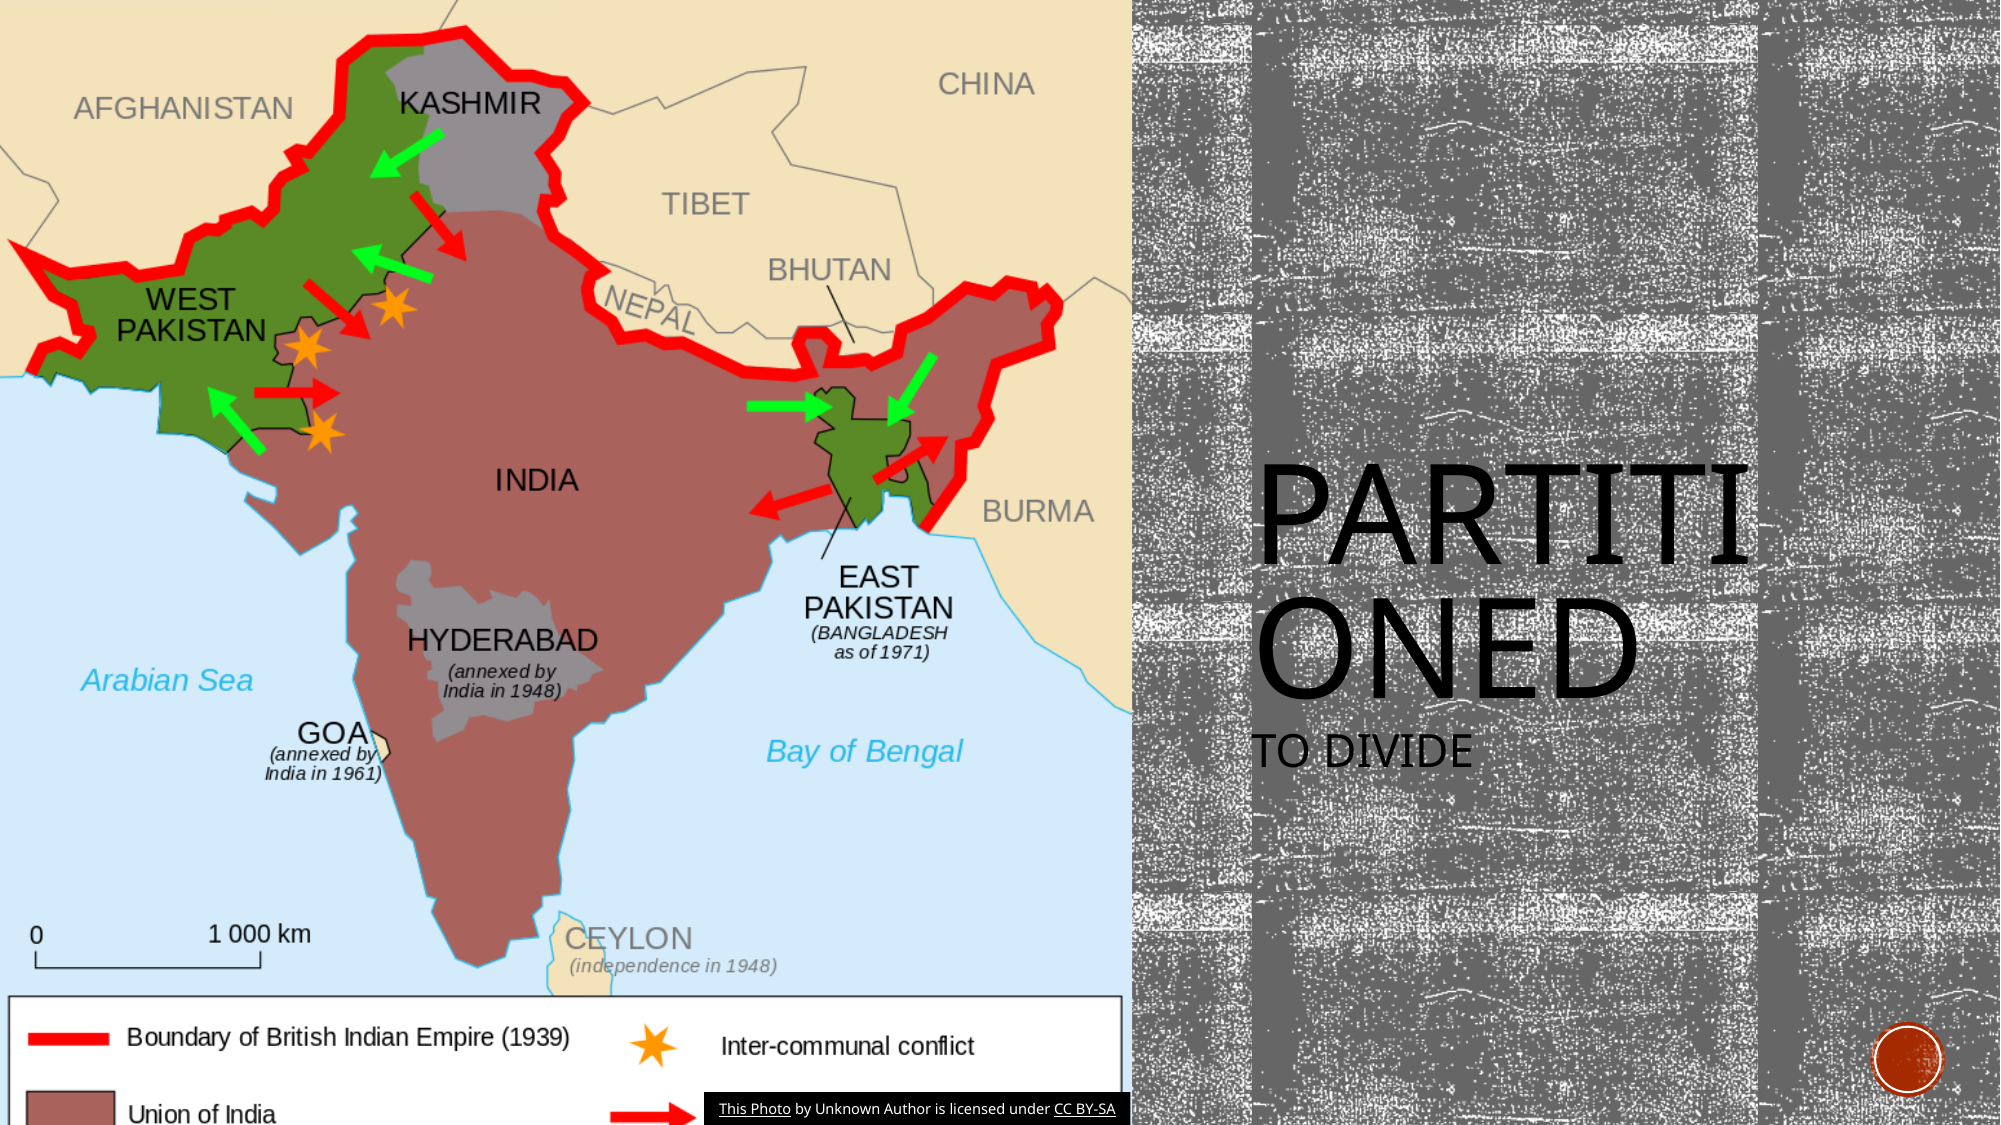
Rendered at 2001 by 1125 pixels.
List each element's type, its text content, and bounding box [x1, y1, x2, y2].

title PARTITIONED [1236, 115, 1876, 845]
text_box [1133, 0, 2000, 1125]
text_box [1872, 1024, 1943, 1095]
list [4, 4, 1131, 1124]
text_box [1585, 669, 1758, 843]
list TO DIVIDE [1236, 720, 1871, 896]
